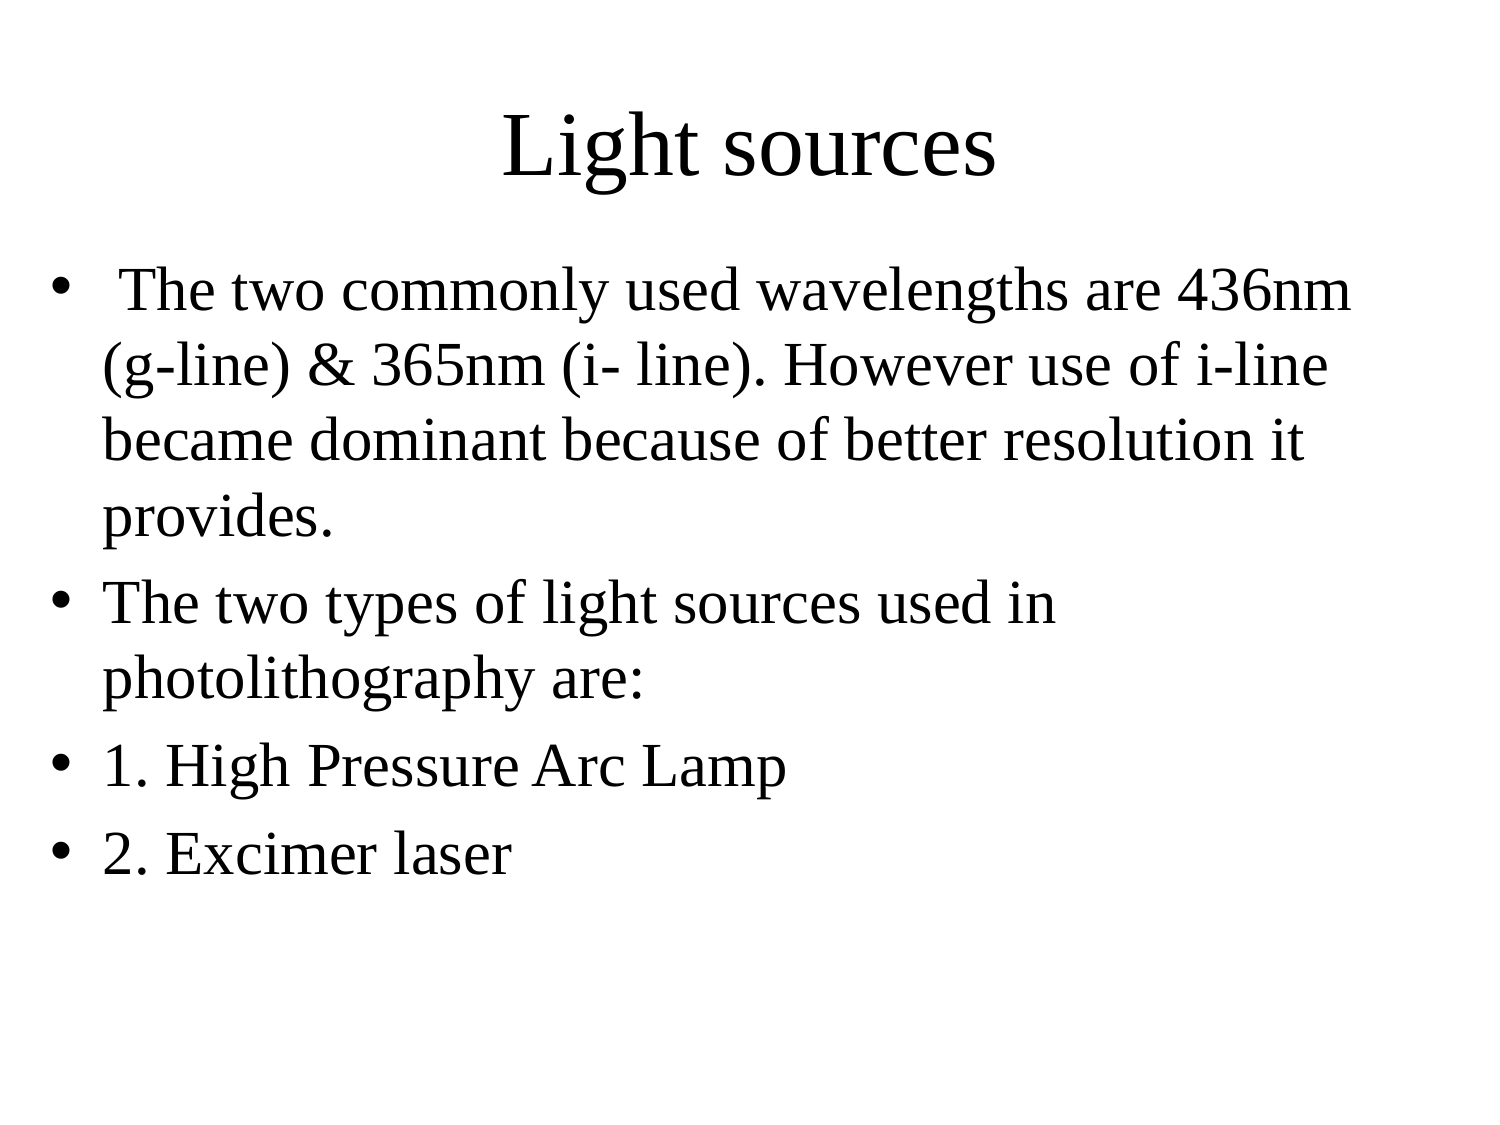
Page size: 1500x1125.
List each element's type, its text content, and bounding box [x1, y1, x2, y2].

title Light sources [75, 45, 1425, 233]
list The two commonly used wavelengths are 436nm (g-line) & 365nm (i- line). However use of i-line became dominant because of better resolution it provides. The two types of light sources used in photolithography are: 1. High Pressure Arc Lamp 2. Excimer laser [35, 152, 1386, 895]
